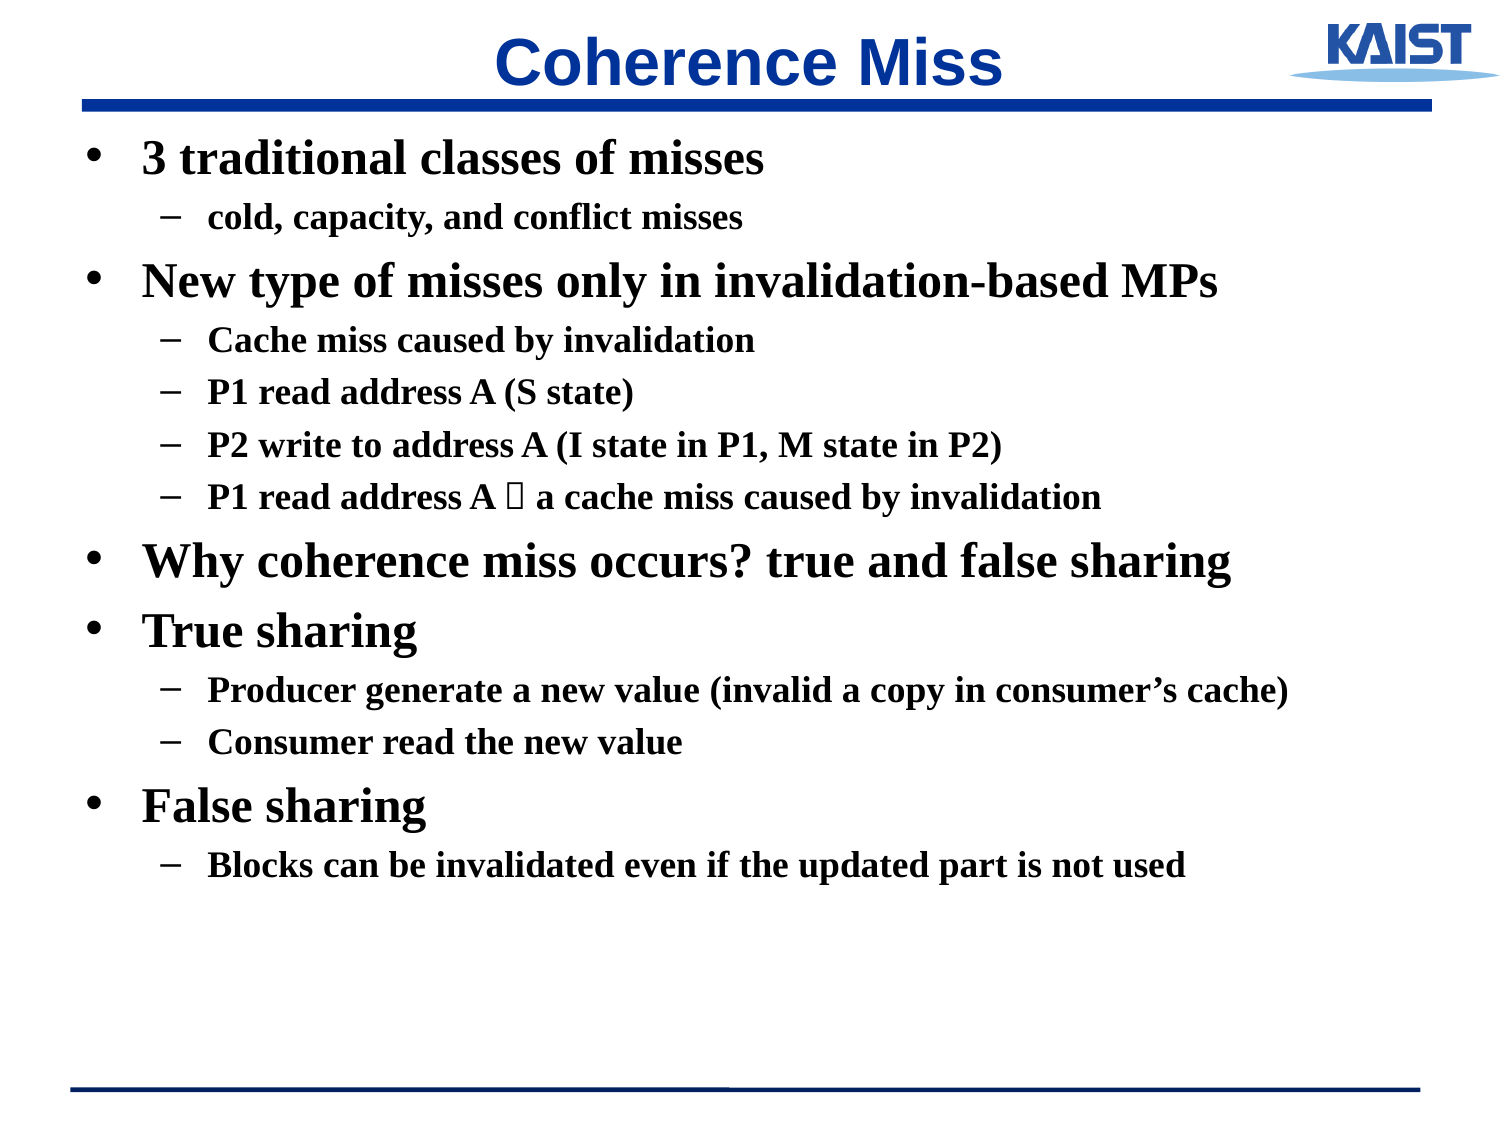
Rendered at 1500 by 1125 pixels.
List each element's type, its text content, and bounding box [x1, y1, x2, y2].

list 3 traditional classes of misses cold, capacity, and conflict misses New type of misses only in invalidation-based MPs Cache miss caused by invalidation P1 read address A (S state) P2 write to address A (I state in P1, M state in P2) P1 read address A  a cache miss caused by invalidation Why coherence miss occurs? true and false sharing True sharing Producer generate a new value (invalid a copy in consumer’s cache) Consumer read the new value False sharing Blocks can be invalidated even if the updated part is not used [70, 117, 1421, 1055]
title Coherence Miss [75, 23, 1425, 94]
picture [1425, 23, 1500, 82]
